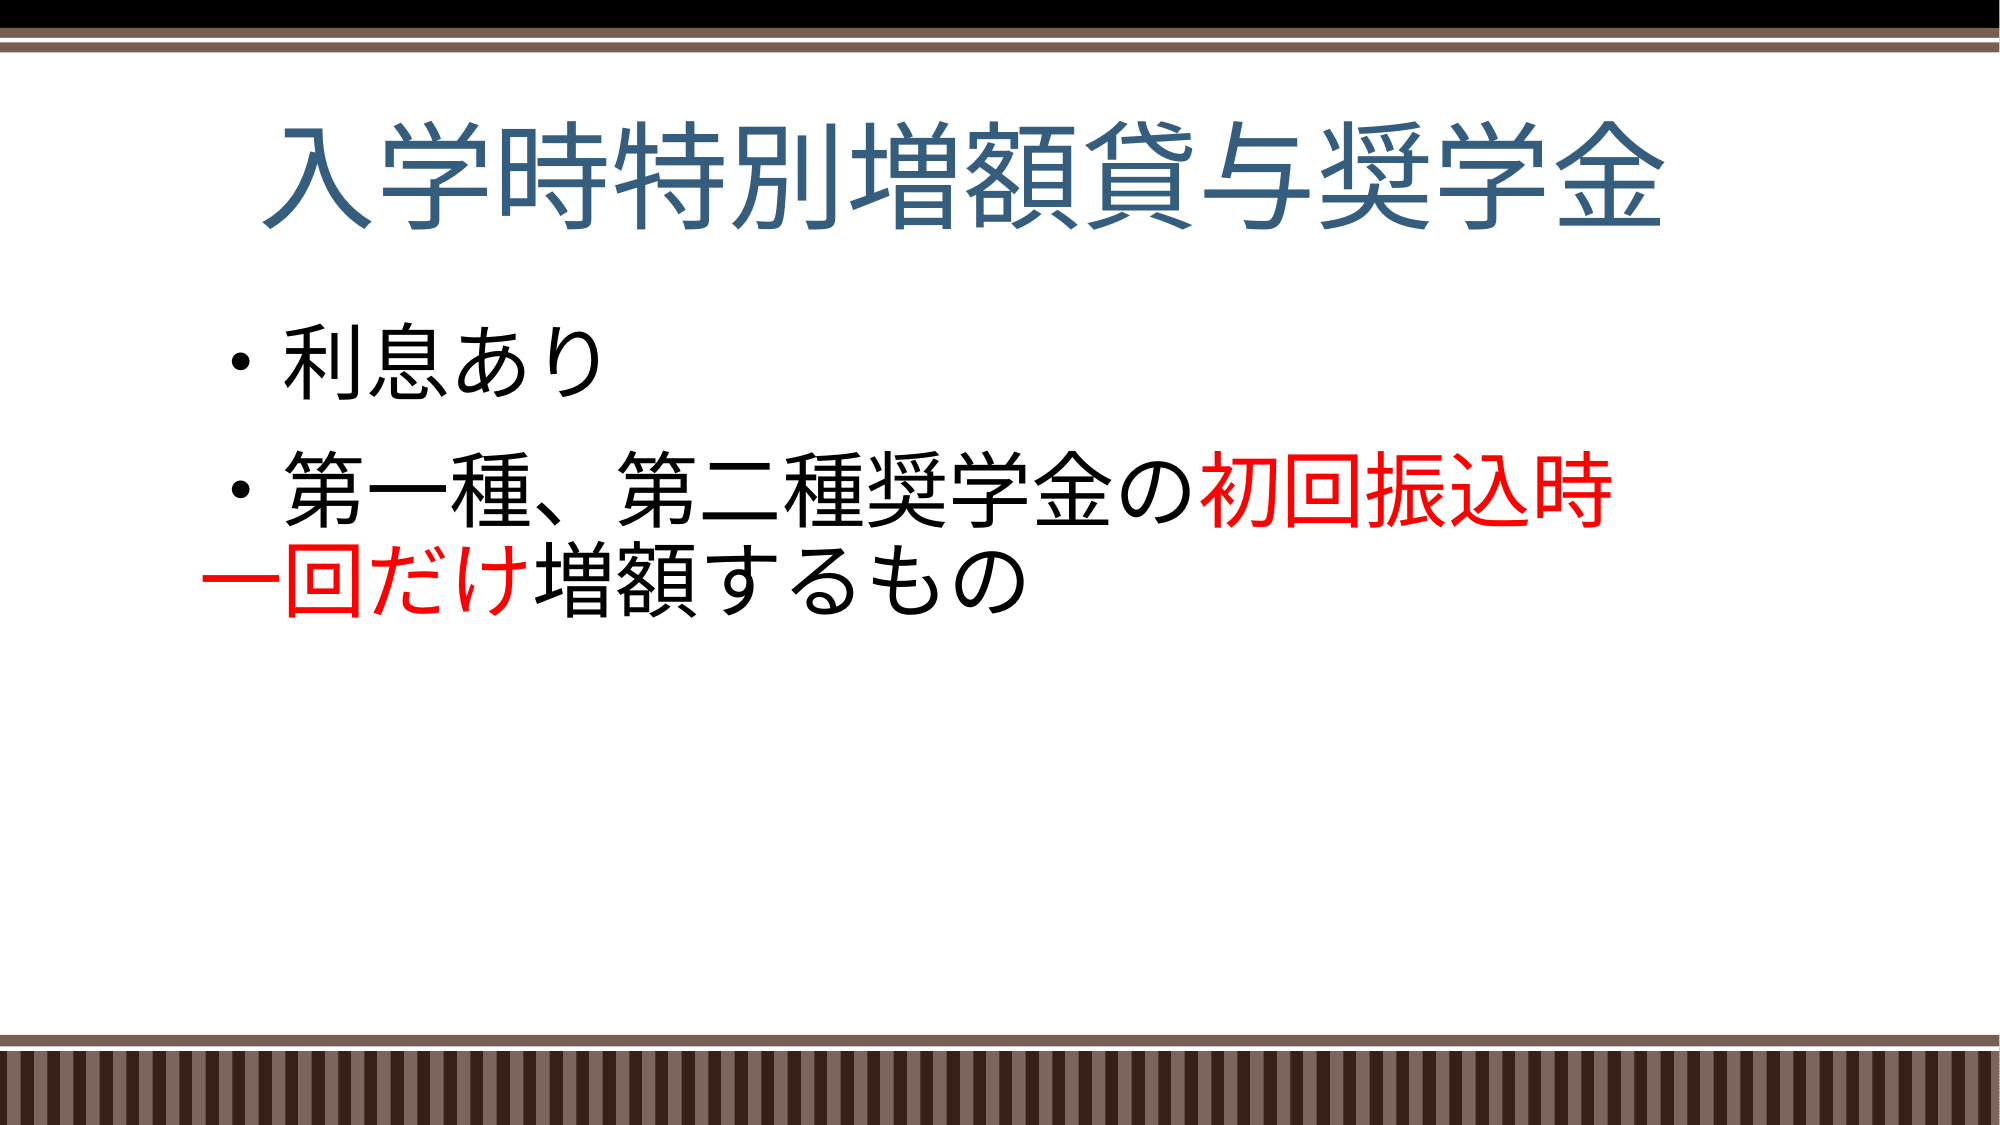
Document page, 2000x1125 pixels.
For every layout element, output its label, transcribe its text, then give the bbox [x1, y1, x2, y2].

list ・利息あり ・第一種、第二種奨学金の初回振込時一回だけ増額するもの [184, 314, 1685, 921]
title 入学時特別増額貸与奨学金 [243, 78, 1744, 254]
